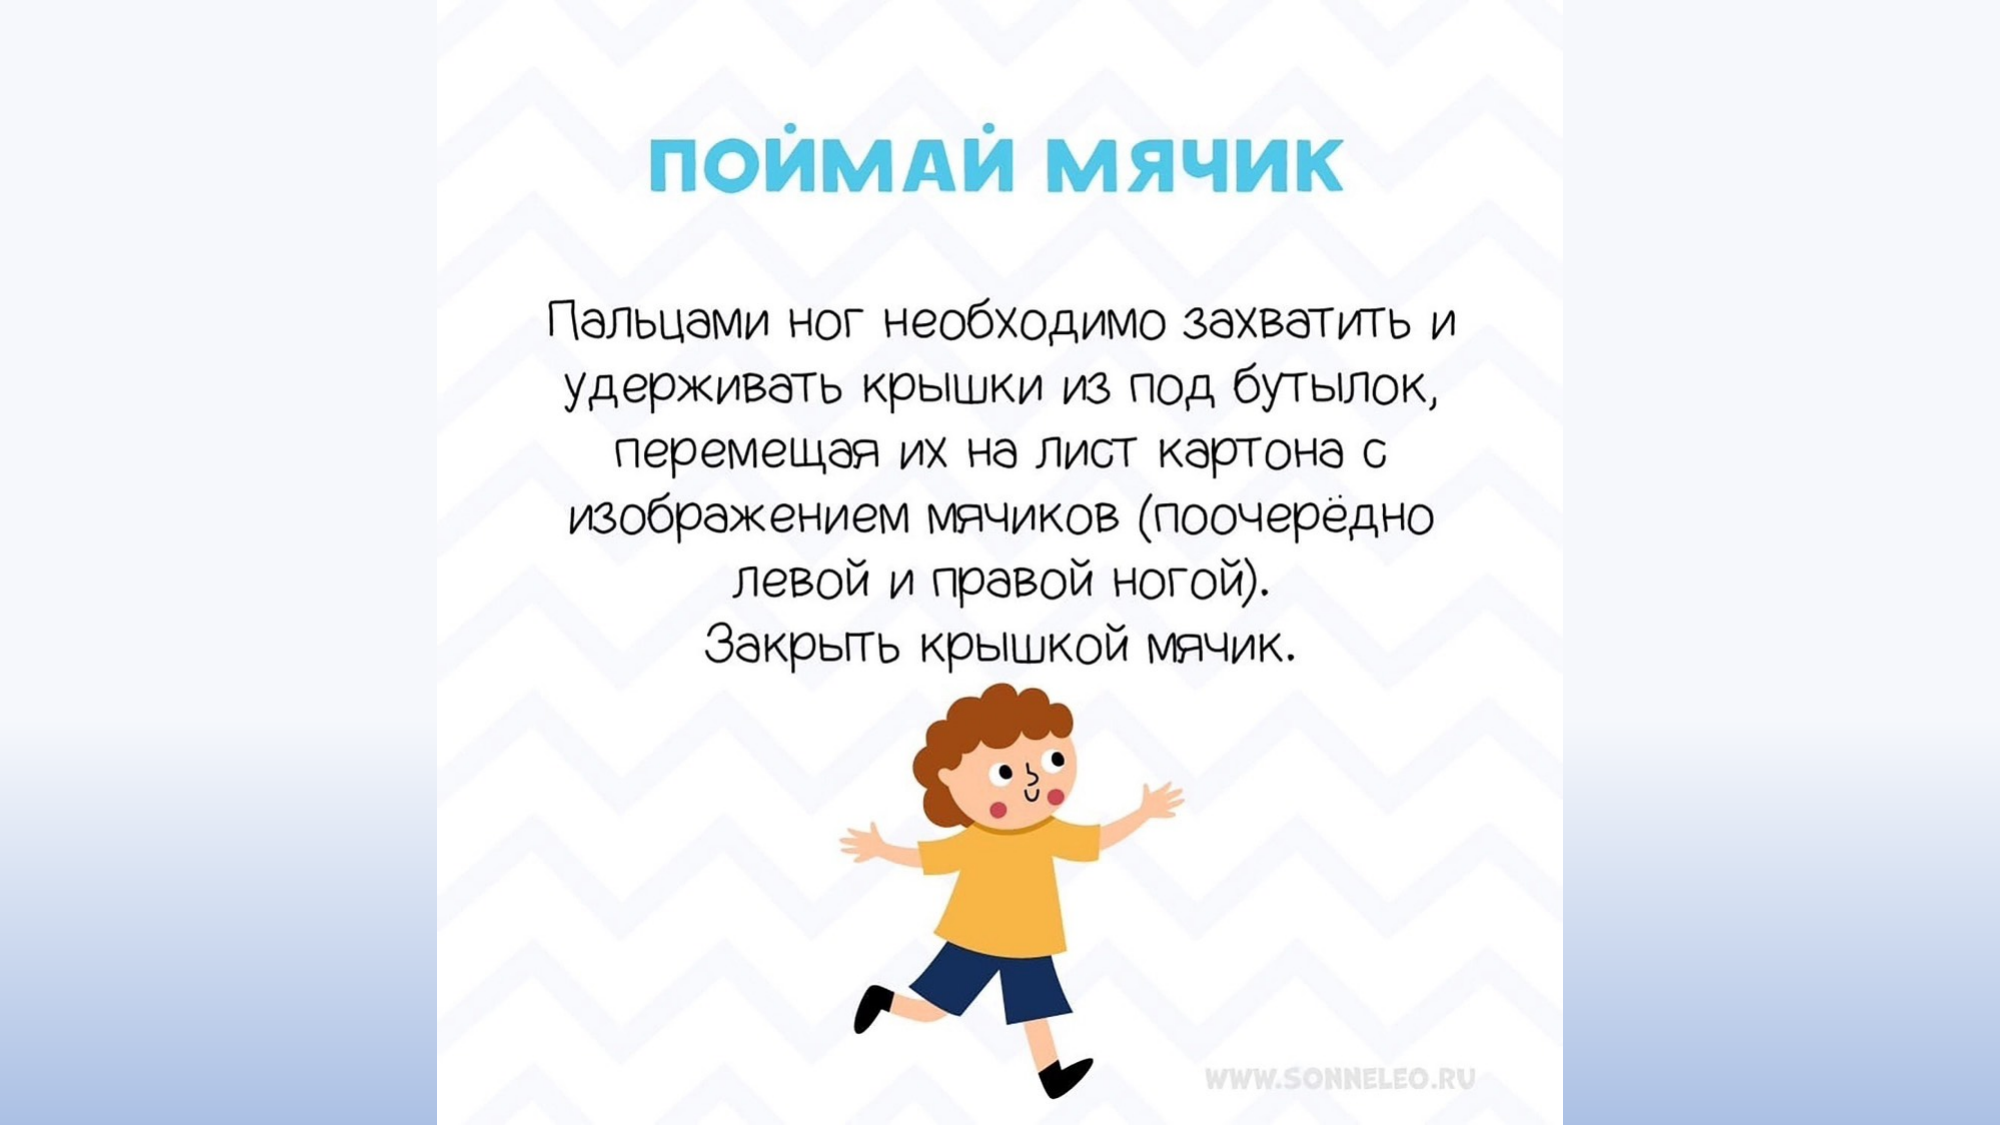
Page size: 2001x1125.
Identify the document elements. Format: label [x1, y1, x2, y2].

picture [437, 0, 1563, 1125]
